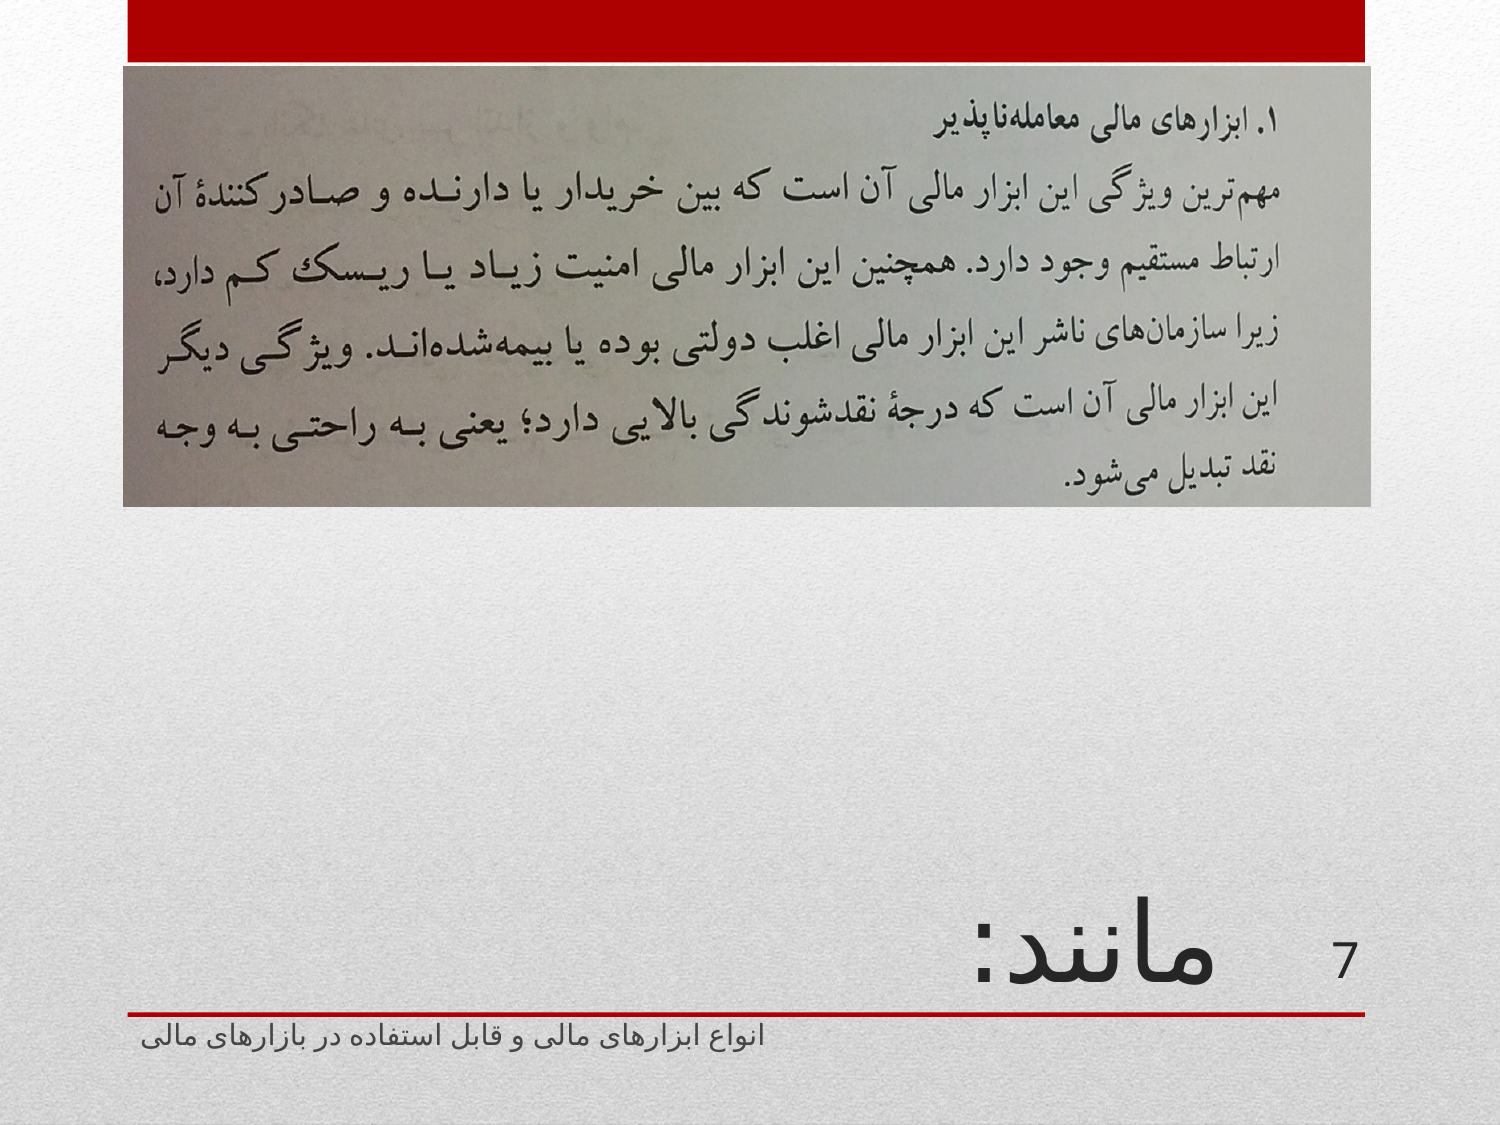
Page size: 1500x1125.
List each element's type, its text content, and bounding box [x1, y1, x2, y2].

footer انواع ابزارهای مالی و قابل استفاده در بازارهای مالی [125, 1018, 925, 1079]
title مانند: [125, 750, 1238, 1013]
slide_number 7 [1250, 933, 1375, 993]
picture [123, 65, 1371, 507]
